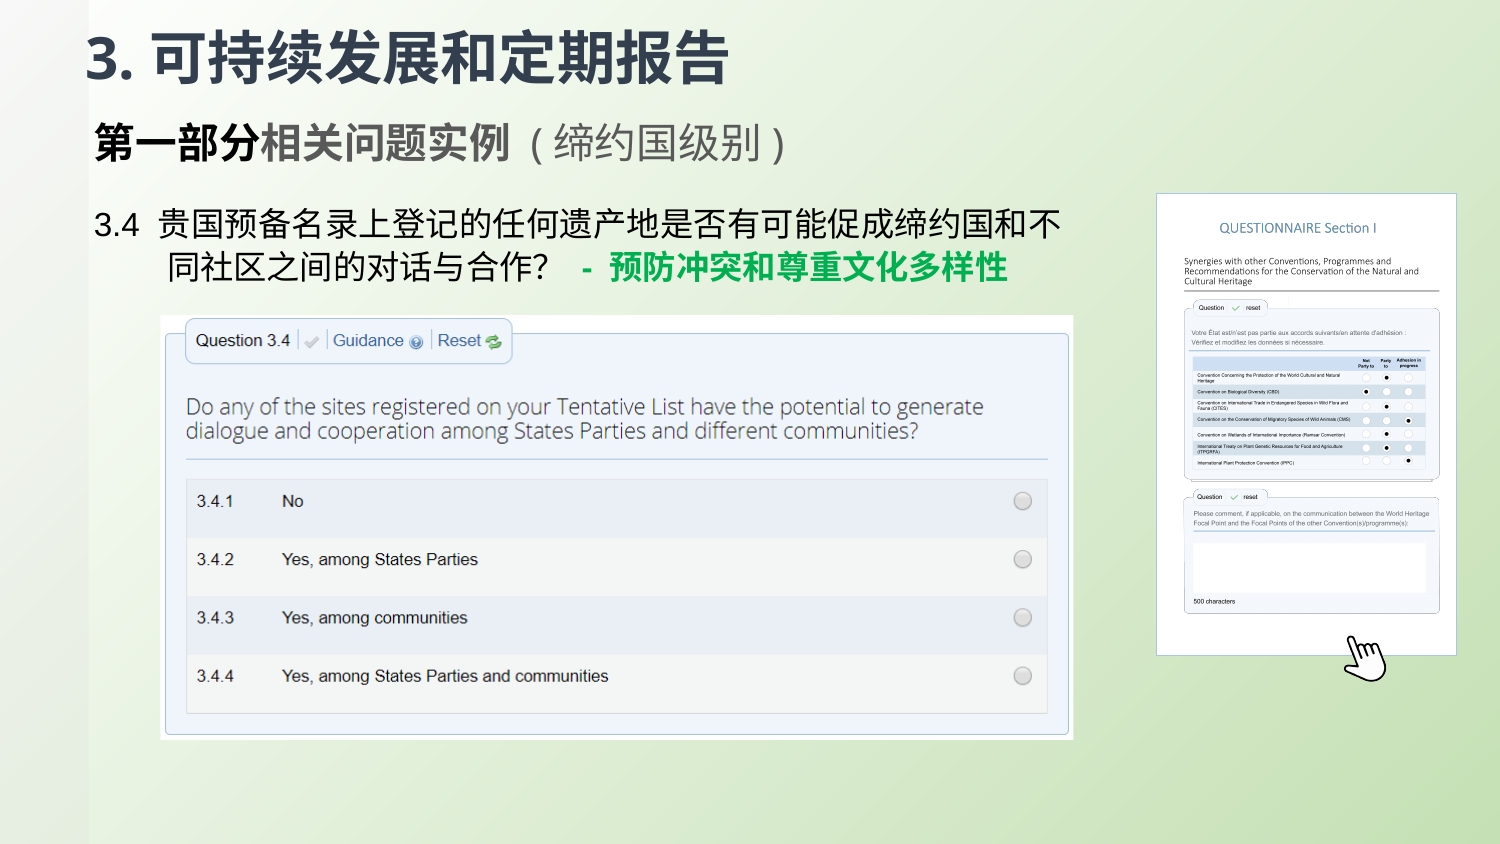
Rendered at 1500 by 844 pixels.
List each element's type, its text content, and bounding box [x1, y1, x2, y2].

text_box 第一部分相关问题实例 (缔约国级别) [78, 109, 1123, 175]
text_box 3.4 贵国预备名录上登记的任何遗产地是否有可能促成缔约国和不同社区之间的对话与合作？ - 预防冲突和尊重文化多样性 [78, 193, 1077, 294]
picture [160, 315, 1074, 740]
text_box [1156, 193, 1457, 685]
picture [1349, 685, 1364, 690]
text_box 3.可持续发展和定期报告 [52, 5, 1461, 100]
